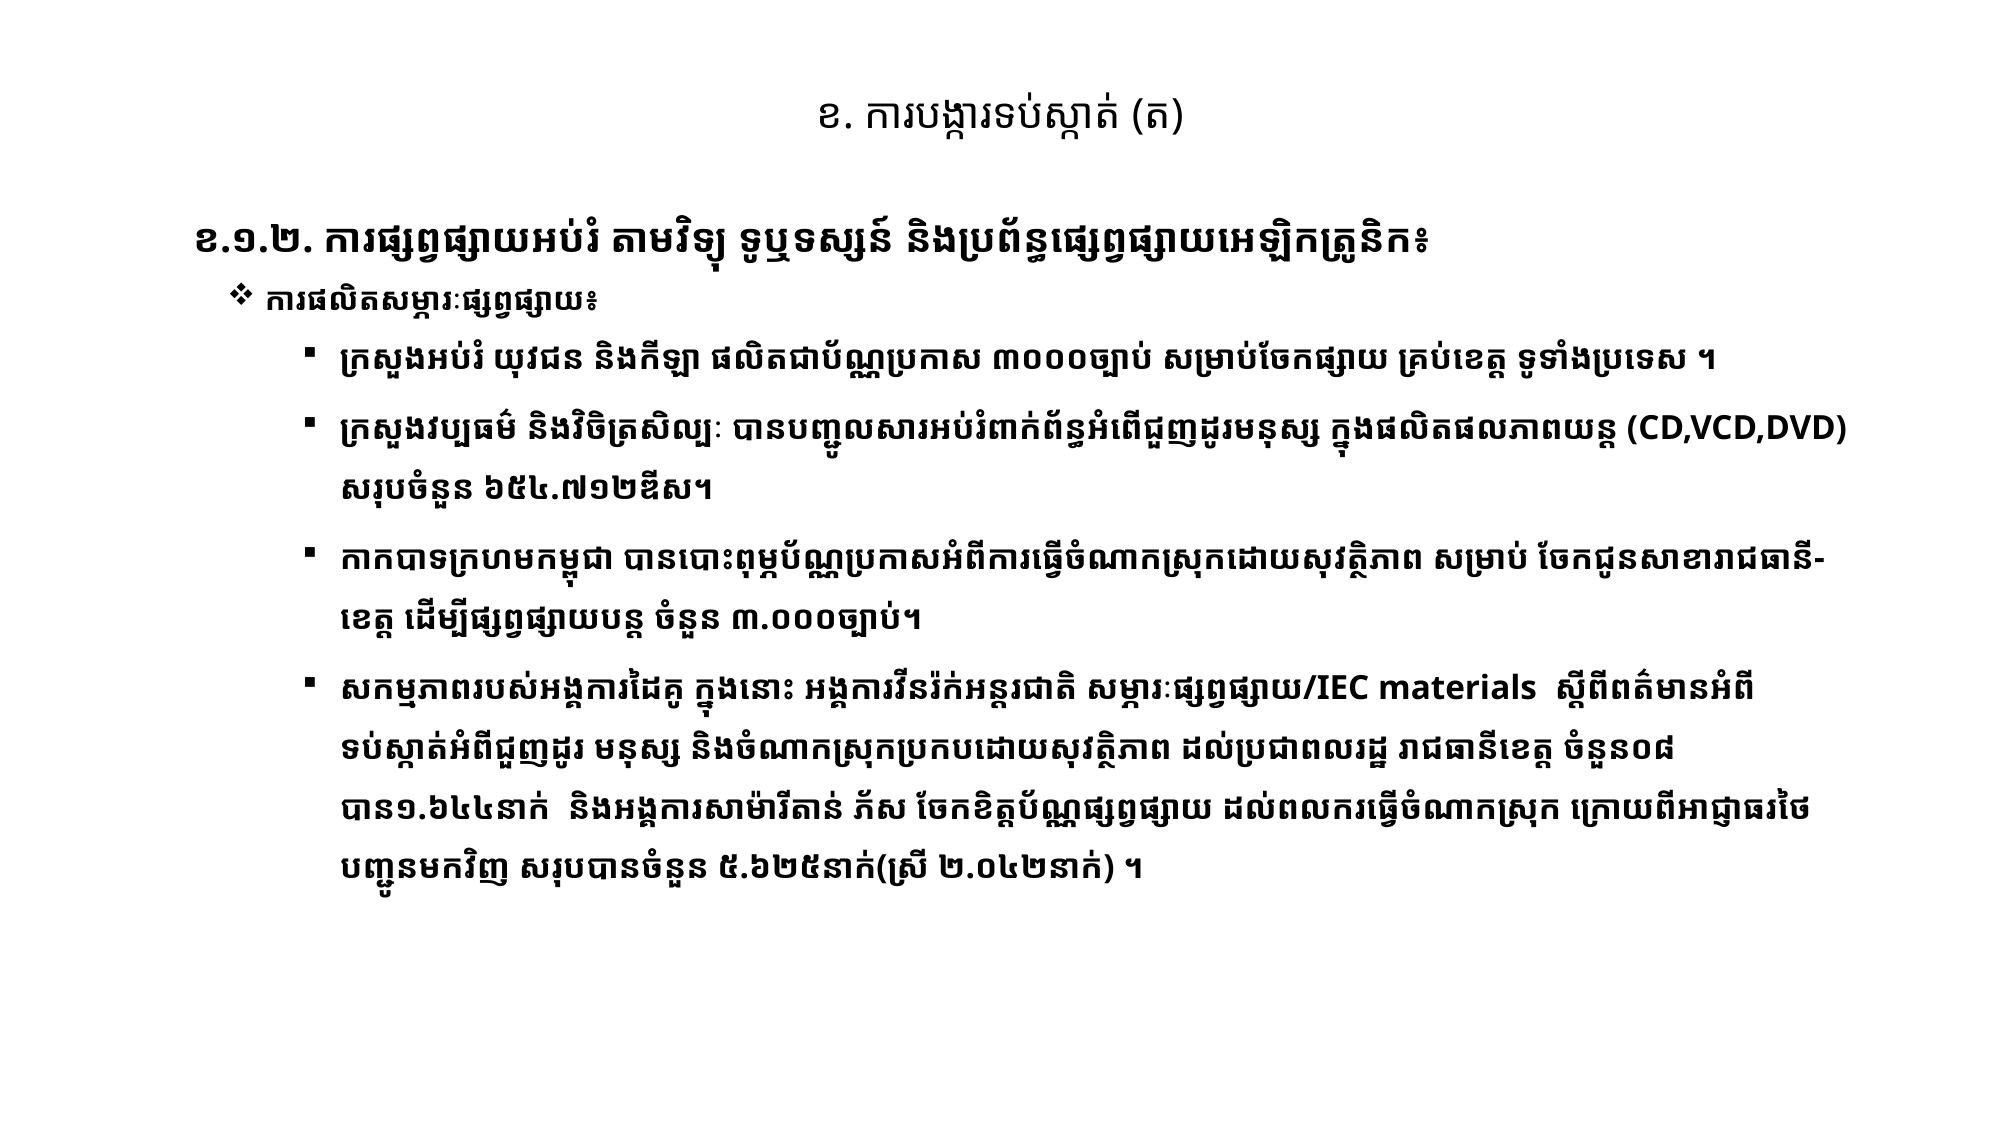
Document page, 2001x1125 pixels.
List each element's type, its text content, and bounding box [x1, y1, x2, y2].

title ខ. ការបង្ការទប់ស្កាត់ (ត) [137, 59, 1863, 170]
list ខ.១.‌២. ការផ្សព្វផ្សាយអប់រំ តាមវិទ្យុ ទូឬទស្សន៍ និងប្រព័ន្ធផ្សេព្វផ្សាយអេឡិកត្រូនិក៖ ការផលិតសម្ភារៈផ្សព្វផ្សាយ៖ ក្រសួងអប់រំ យុវជន និងកីឡា ផលិតជាប័ណ្ណប្រកាស ៣០០០ច្បាប់ សម្រាប់ចែកផ្សាយ គ្រប់ខេត្ត ទូទាំងប្រទេស ។ ក្រសួងវប្បធម៌ និងវិចិត្រសិល្បៈ បានបញ្ជូលសារអប់រំពាក់ព័ន្ធអំពើជួញដូរមនុស្ស ក្នុងផលិតផលភាពយន្ត (CD,VCD,DVD) សរុបចំនួន ៦៥៤.៧១២ឌីស។ កាកបាទក្រហមកម្ពុជា បានបោះពុម្ភប័ណ្ណប្រកាសអំពីការធ្វើចំណាកស្រុកដោយសុវត្ថិភាព សម្រាប់ ចែកជូនសាខារាជធានី-ខេត្ត ដើម្បីផ្សព្វផ្សាយបន្ត ចំនួន ៣.០០០ច្បាប់។ សកម្មភាពរបស់អង្គការដៃគូ ក្នុងនោះ អង្គការវីនរ៉ក់អន្តរជាតិ សម្ភារៈផ្សព្វផ្សាយ/IEC materials​​ ស្តីពីពត៌មានអំពីទប់ស្កាត់អំពីជួញដូរ មនុស្ស និងចំណាកស្រុកប្រកបដោយសុវត្ថិភាព ដល់ប្រជាពលរដ្ឋ រាជធានីខេត្ត ចំនួន០៨ បាន១.៦៤៤នាក់ និងអង្គការសាម៉ារីតាន់ ភ័ស ចែកខិត្តប័ណ្ណផ្សព្វផ្សាយ ដល់ពលករ​ធ្វើ​ចំណាក​​ស្រុក​​ ក្រោយពីអាជ្ញាធរថៃបញ្ជូនមកវិញ ​សរុបបានចំនួន ៥.៦២៥នាក់(ស្រី ២.០៤២នាក់)​ ។ [137, 181, 1863, 1081]
